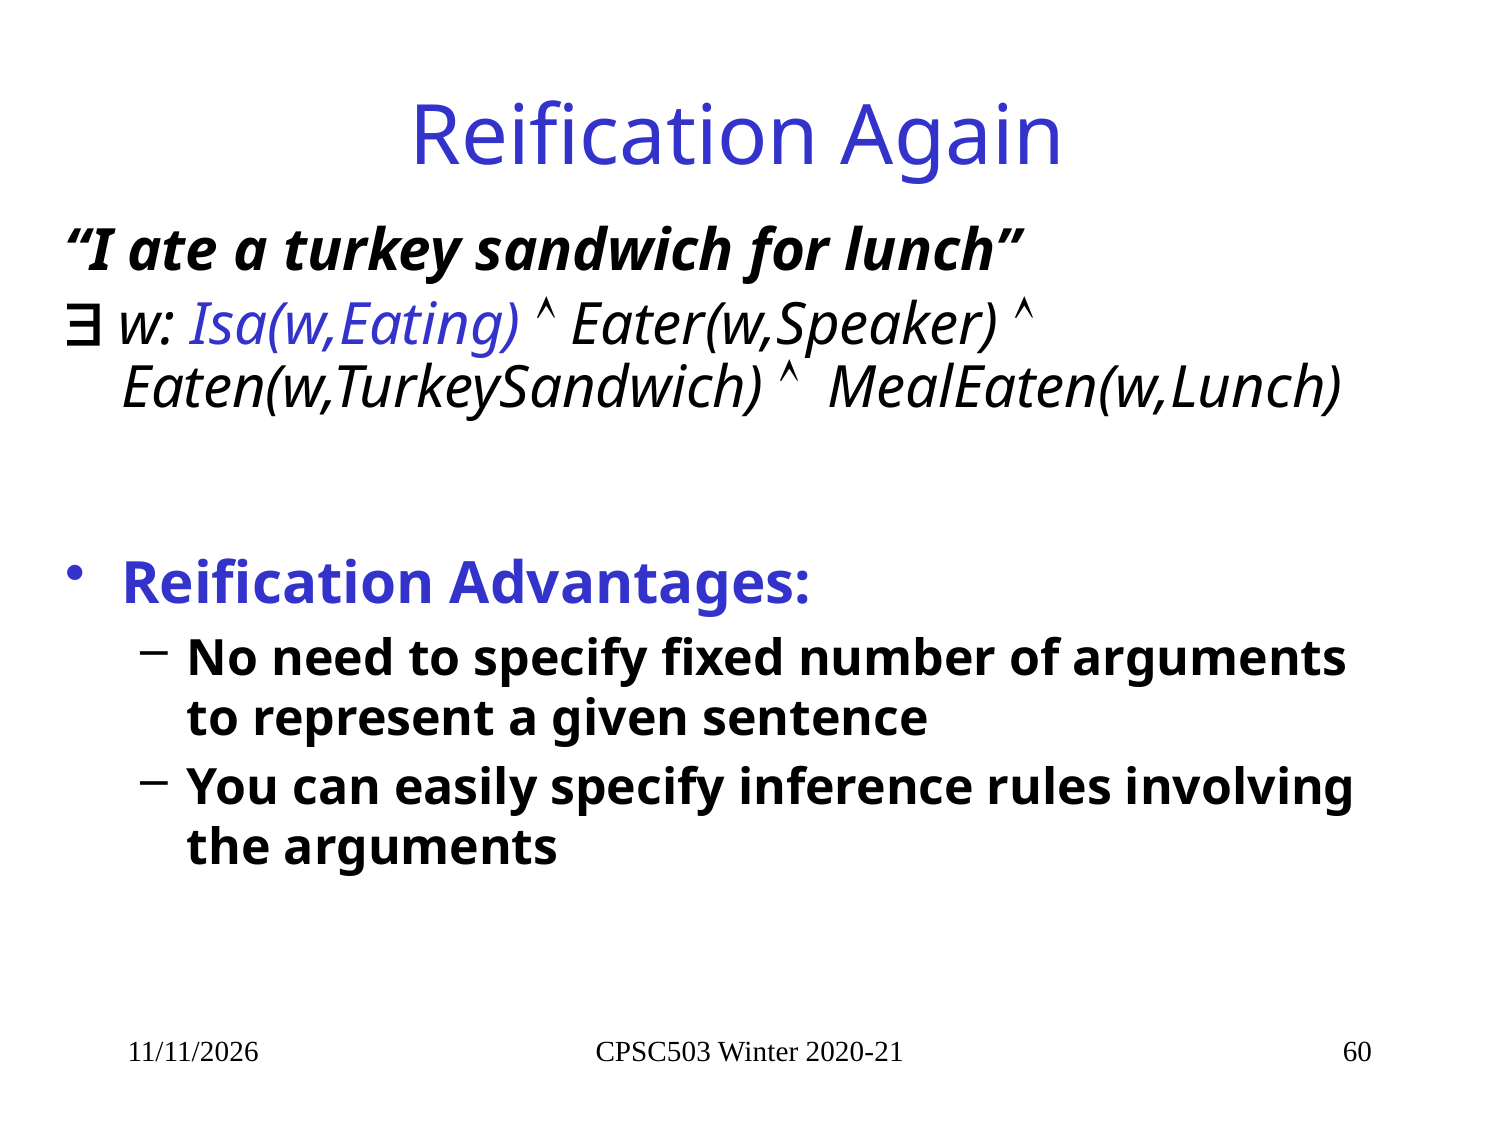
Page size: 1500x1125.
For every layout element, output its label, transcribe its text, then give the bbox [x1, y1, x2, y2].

footer CPSC503 Winter 2020-21 [512, 1024, 988, 1101]
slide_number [112, 1024, 426, 1101]
text_box “I ate a turkey sandwich for lunch” $ w: Isa(w,Eating) Ù Eater(w,Speaker) Ù Eaten(w,TurkeySandwich) Ù MealEaten(w,Lunch) [49, 212, 1500, 475]
title Reification Again [99, 37, 1376, 212]
list Reification Advantages: No need to specify fixed number of arguments to represent a given sentence You can easily specify inference rules involving the arguments [49, 537, 1388, 963]
slide_number 60 [1074, 1024, 1388, 1101]
